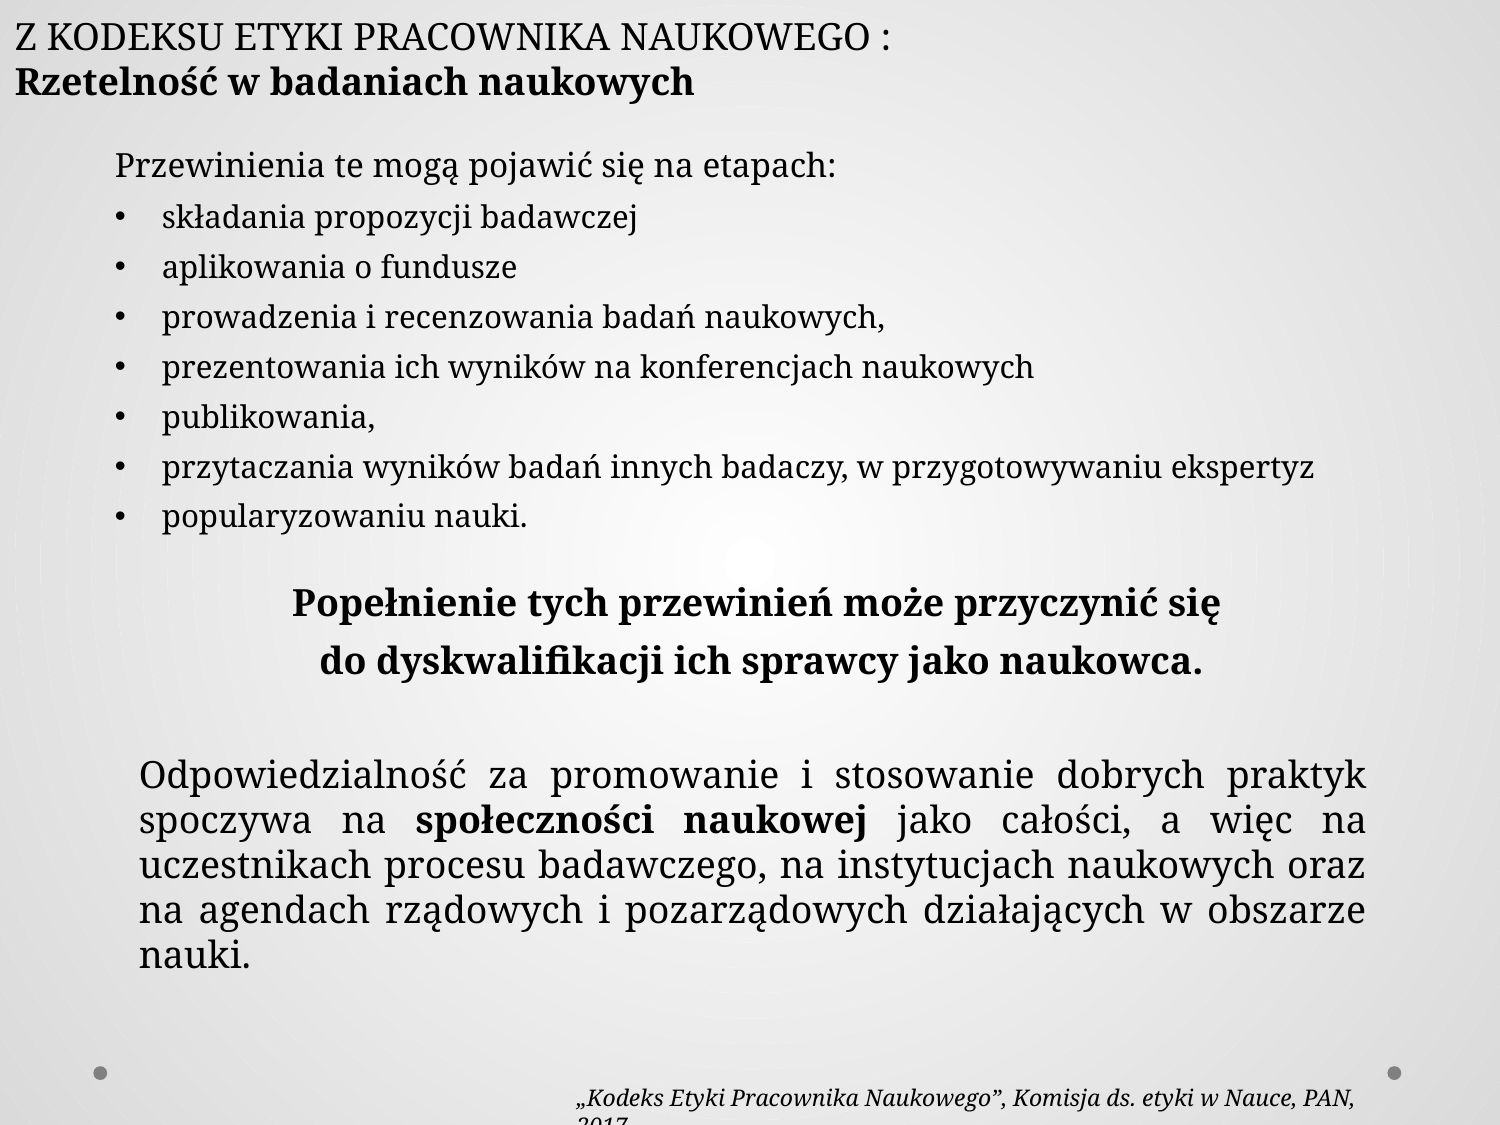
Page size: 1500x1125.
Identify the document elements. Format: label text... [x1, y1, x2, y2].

text_box „Kodeks Etyki Pracownika Naukowego”, Komisja ds. etyki w Nauce, PAN, 2017 [561, 1076, 1377, 1125]
text_box Przewinienia te mogą pojawić się na etapach: składania propozycji badawczej aplikowania o fundusze prowadzenia i recenzowania badań naukowych, prezentowania ich wyników na konferencjach naukowych publikowania, przytaczania wyników badań innych badaczy, w przygotowywaniu ekspertyz popularyzowaniu nauki. Popełnienie tych przewinień może przyczynić się do dyskwalifikacji ich sprawcy jako naukowca. [100, 137, 1424, 690]
text_box Odpowiedzialność za promowanie i stosowanie dobrych praktyk spoczywa na społeczności naukowej jako całości, a więc na uczestnikach procesu badawczego, na instytucjach naukowych oraz na agendach rządowych i pozarządowych działających w obszarze nauki. [123, 743, 1382, 984]
text_box Z KODEKSU ETYKI PRACOWNIKA NAUKOWEGO : Rzetelność w badaniach naukowych [0, 5, 1383, 110]
